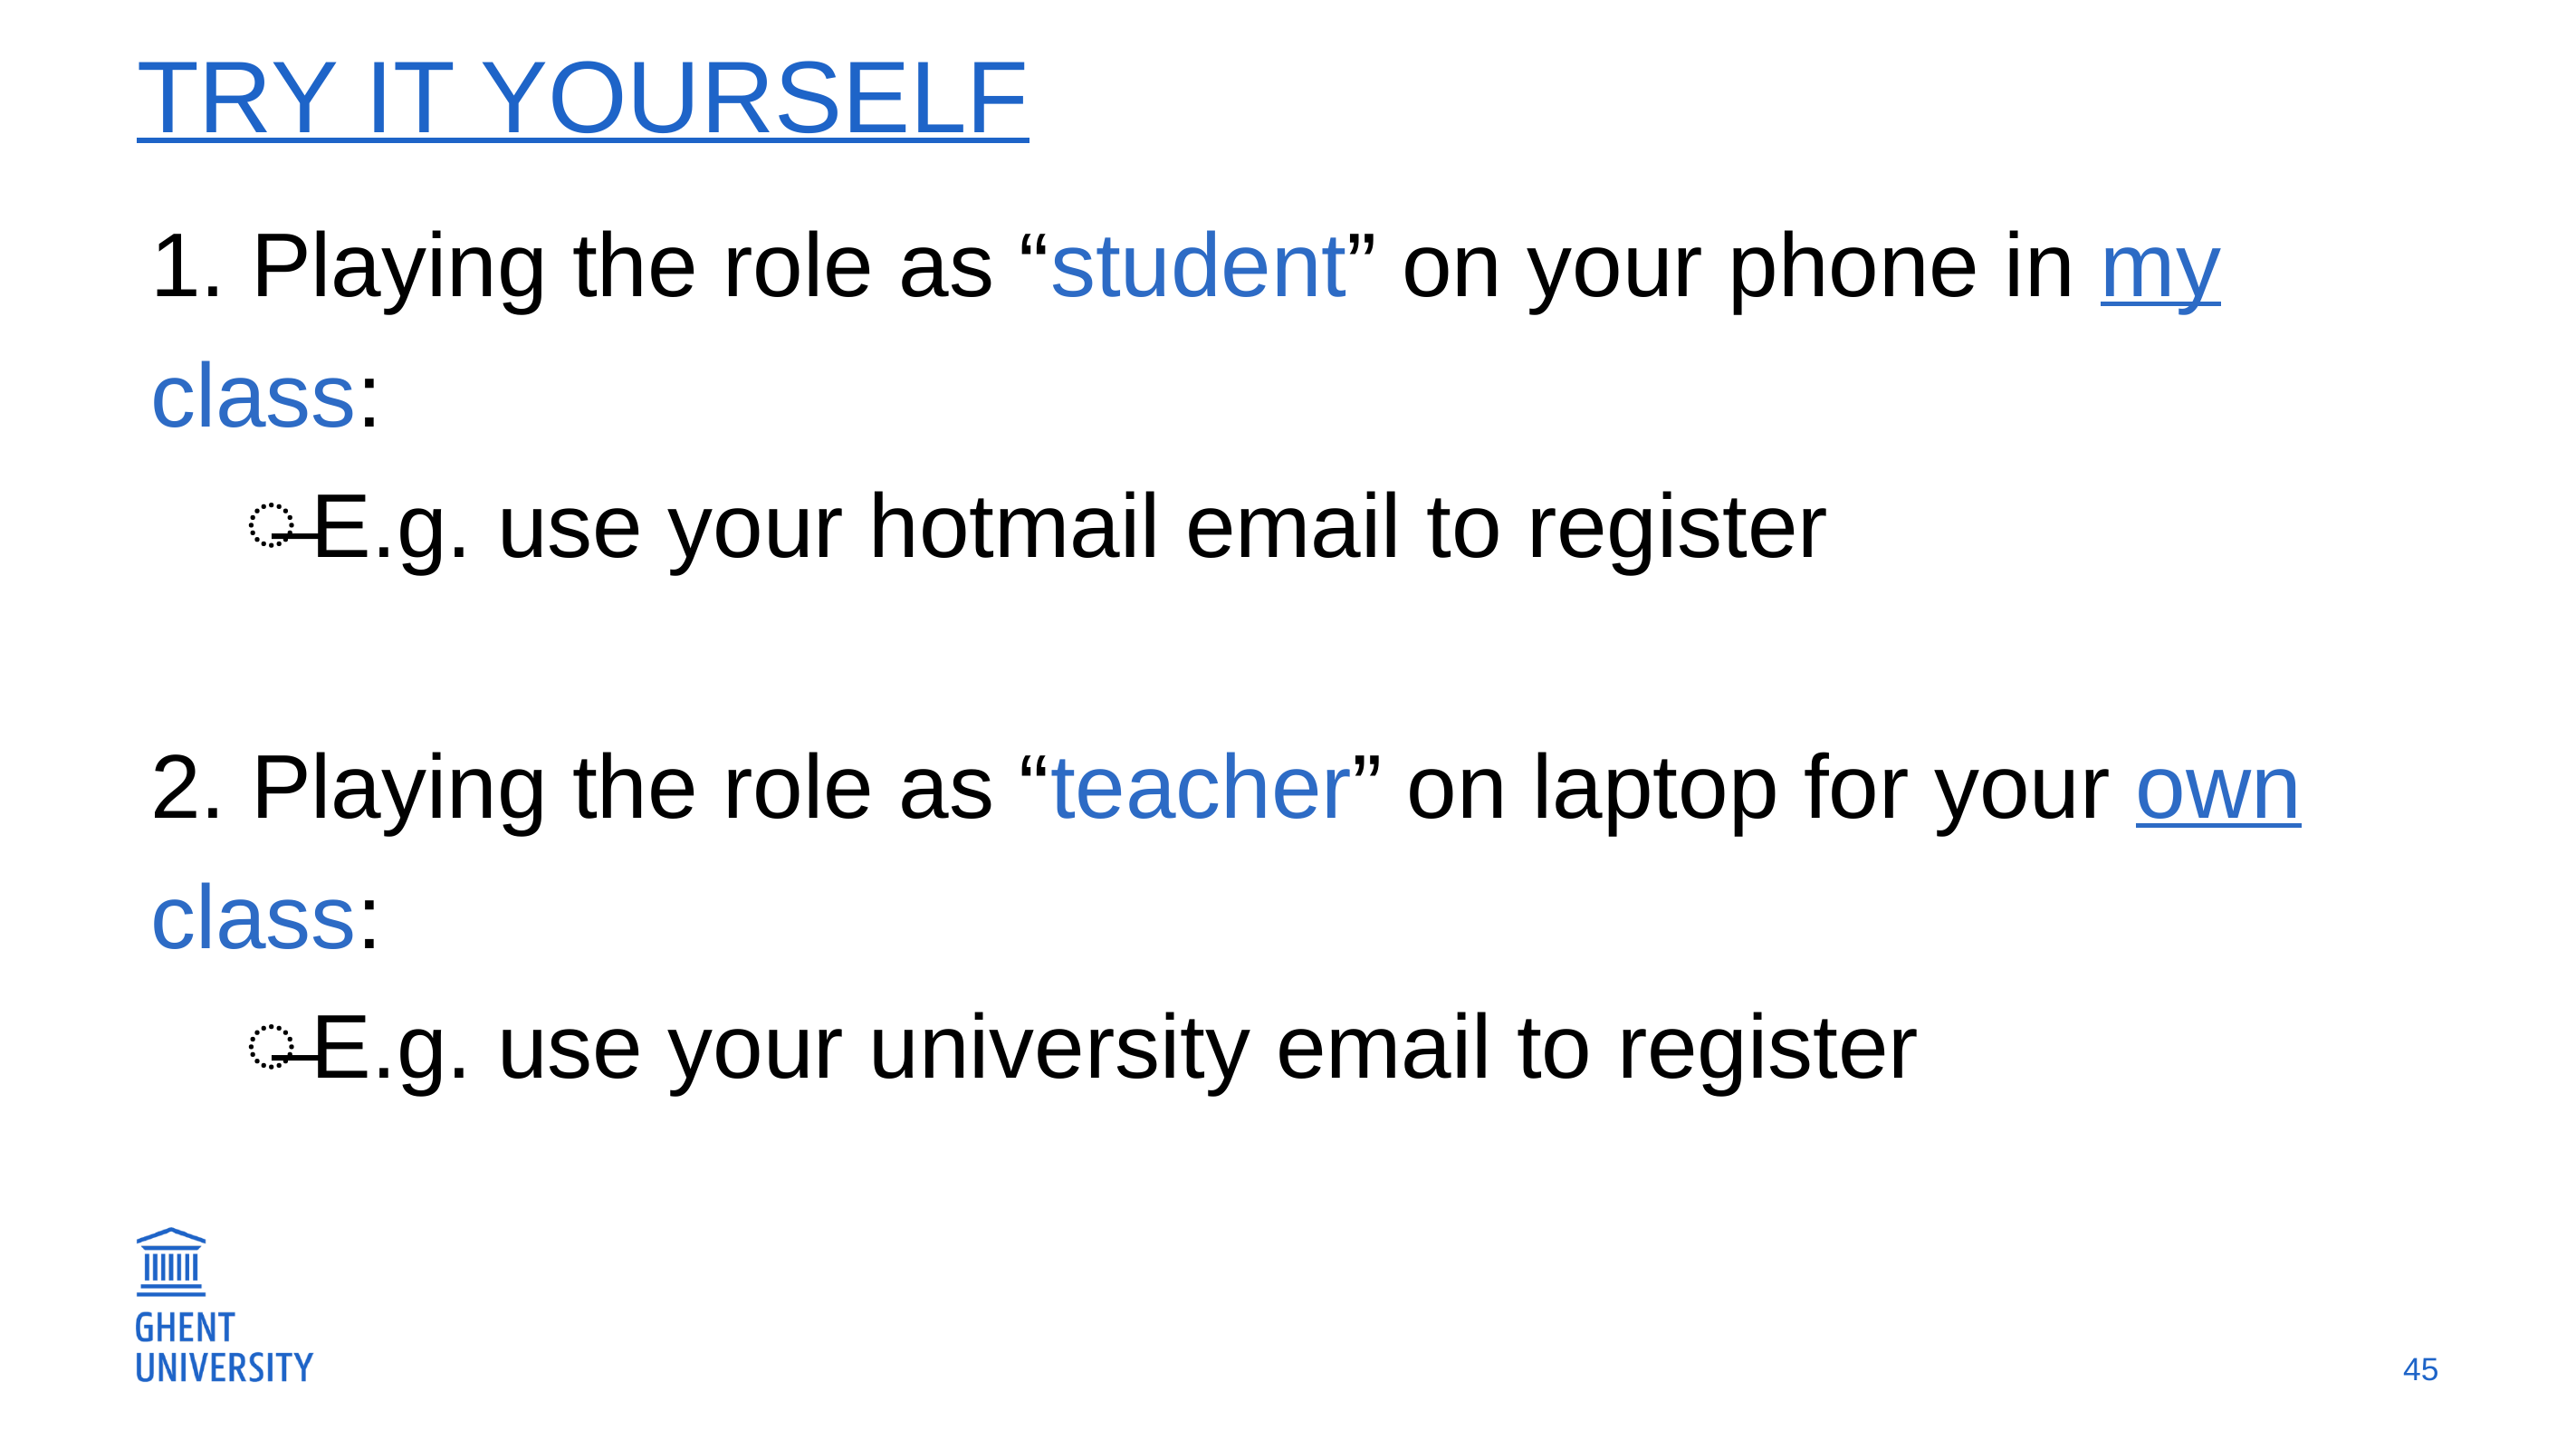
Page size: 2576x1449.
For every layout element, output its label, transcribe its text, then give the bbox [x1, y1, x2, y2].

list 1. Playing the role as “student” on your phone in my class: E.g. use your hotmail email to register 2. Playing the role as “teacher” on laptop for your own class: E.g. use your university email to register [124, 177, 2456, 1173]
picture [68, 1175, 411, 1449]
slide_number 45 [2315, 1329, 2453, 1407]
title Try it yourself [123, 37, 2456, 166]
